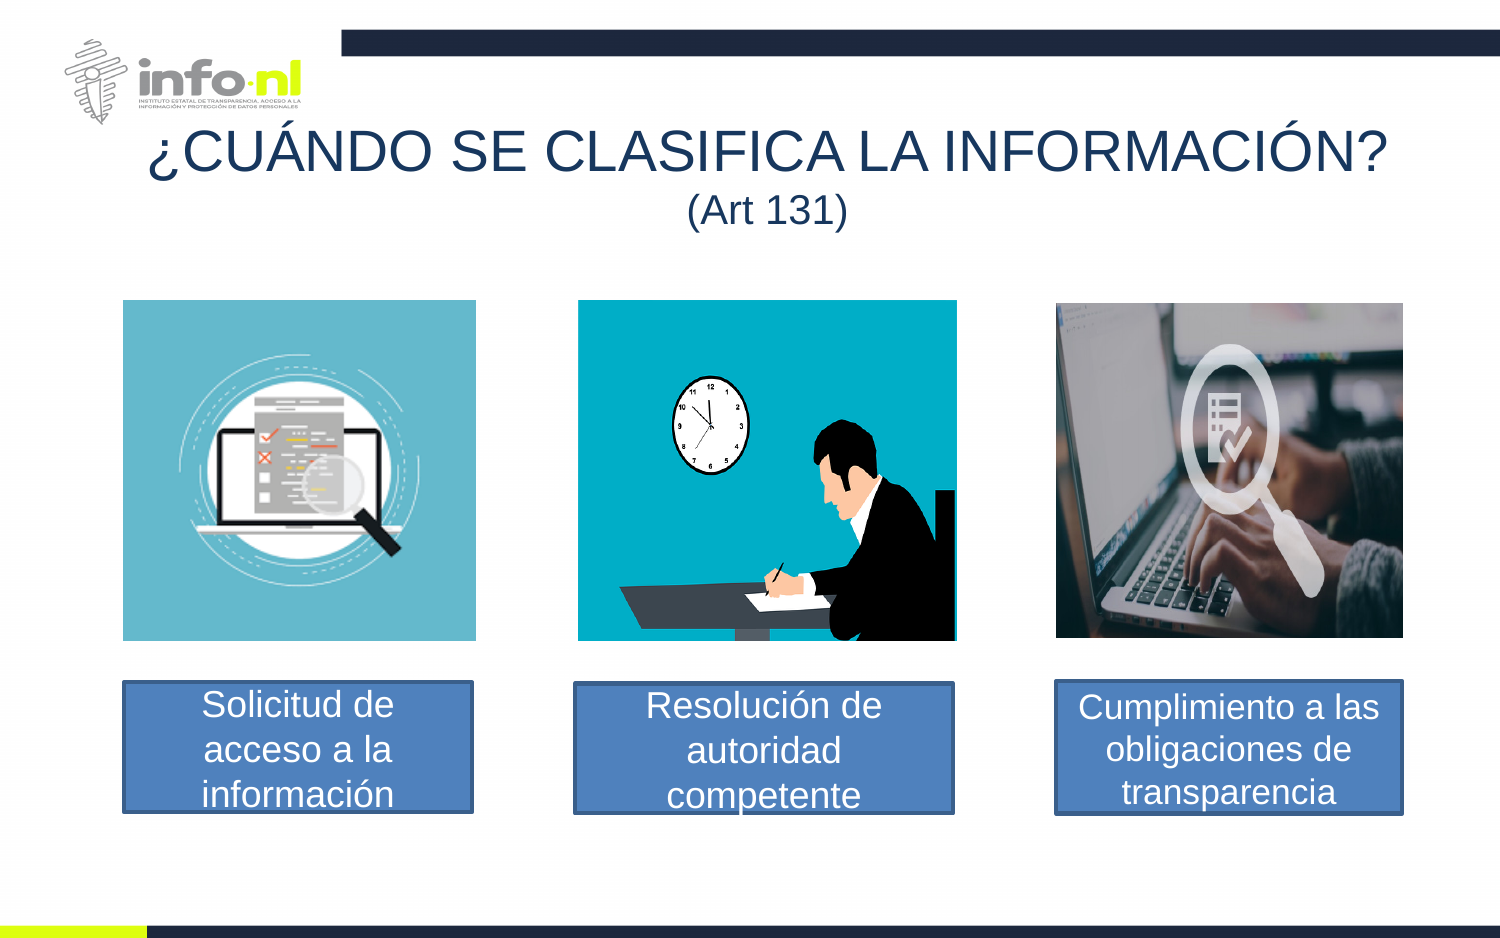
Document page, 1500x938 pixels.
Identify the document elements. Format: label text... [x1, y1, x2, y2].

picture [0, 251, 1500, 938]
text_box Cumplimiento a las obligaciones de transparencia [1054, 679, 1404, 816]
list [123, 300, 476, 641]
title ¿CUÁNDO SE CLASIFICA LA INFORMACIÓN? (Art 131) [0, 94, 1500, 251]
text_box Resolución de autoridad competente [573, 681, 955, 815]
text_box Solicitud de acceso a la información [122, 680, 474, 814]
picture [0, 0, 1500, 94]
